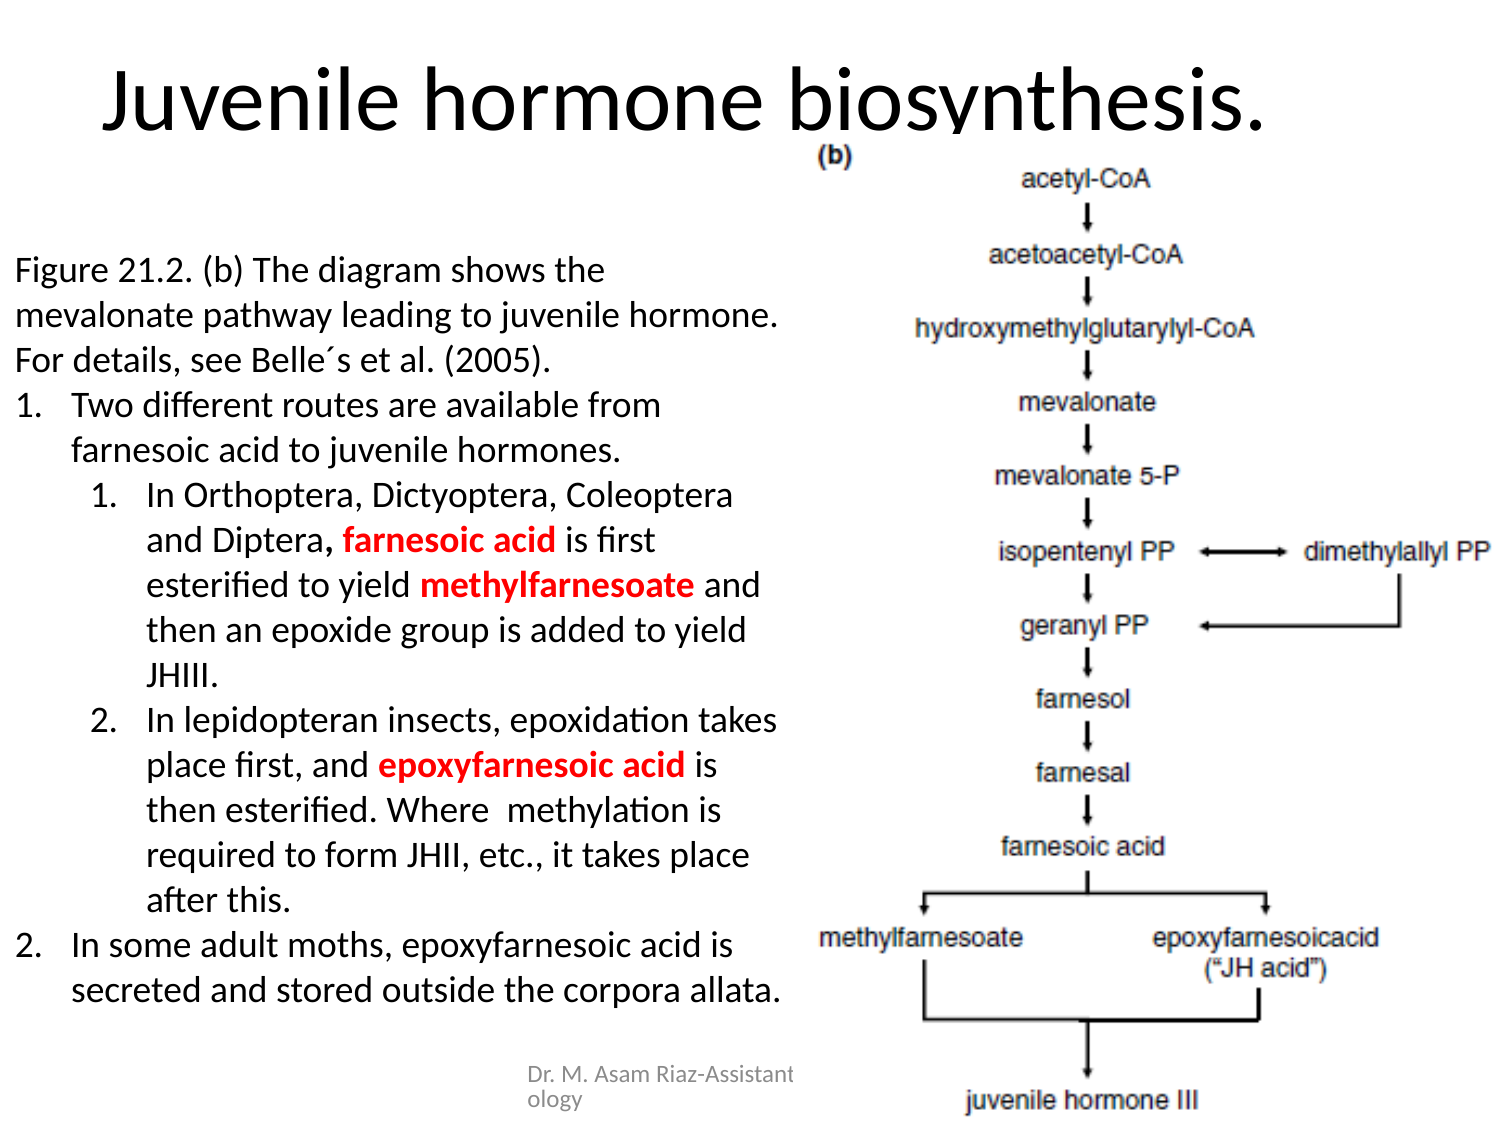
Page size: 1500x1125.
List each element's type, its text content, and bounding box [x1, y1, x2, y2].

title Juvenile hormone biosynthesis. [0, 0, 1350, 188]
footer Dr. M. Asam Riaz-Assistant Professor Entomology [512, 1042, 787, 1103]
text_box Figure 21.2. (b) The diagram shows the mevalonate pathway leading to juvenile hormone. For details, see Belle´s et al. (2005). Two different routes are available from farnesoic acid to juvenile hormones. In Orthoptera, Dictyoptera, Coleoptera and Diptera, farnesoic acid is first esterified to yield methylfarnesoate and then an epoxide group is added to yield JHIII. In lepidopteran insects, epoxidation takes place first, and epoxyfarnesoic acid is then esterified. Where methylation is required to form JHII, etc., it takes place after this. In some adult moths, epoxyfarnesoic acid is secreted and stored outside the corpora allata. [0, 237, 787, 1018]
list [792, 133, 1500, 1125]
